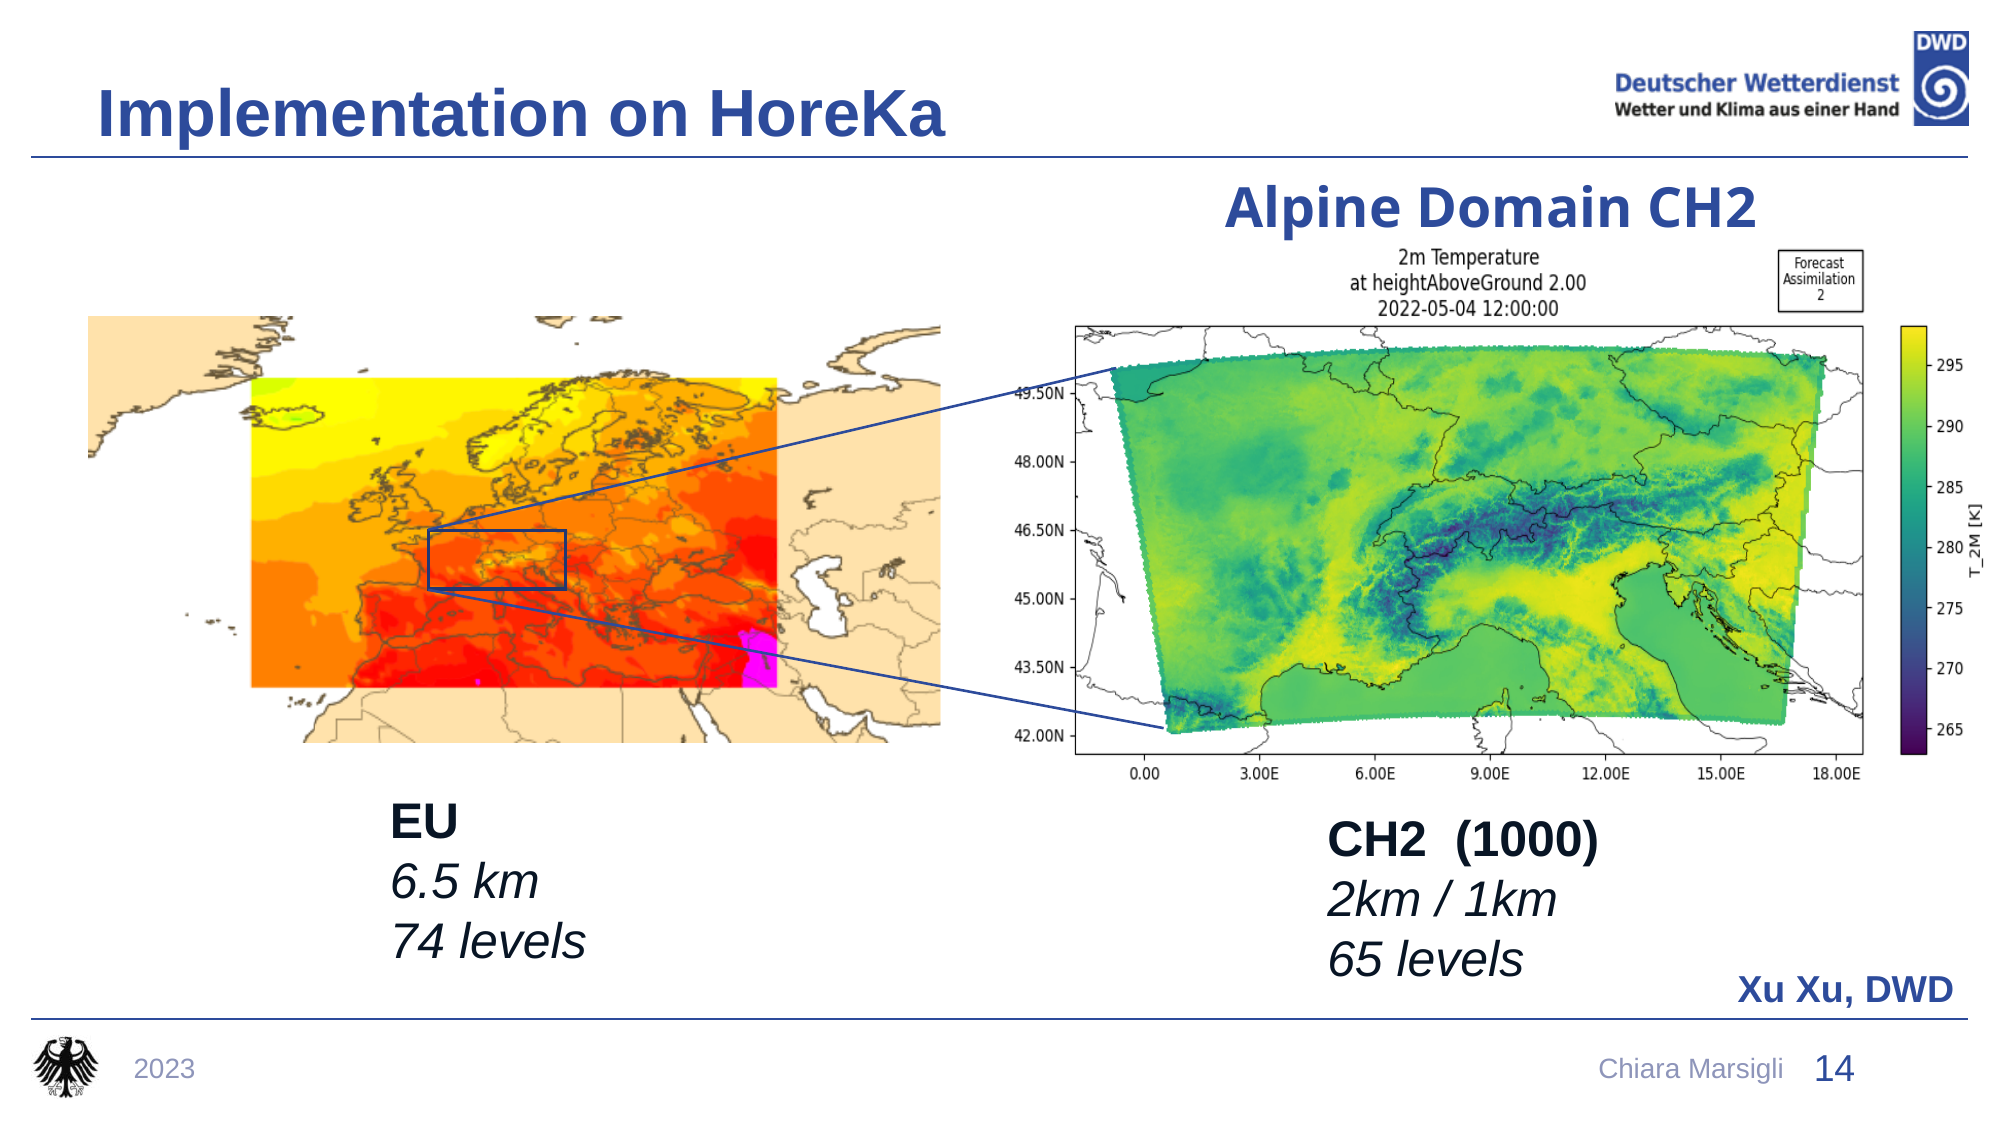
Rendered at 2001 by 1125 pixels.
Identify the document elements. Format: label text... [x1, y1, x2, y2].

text_box 14 [1799, 1036, 1914, 1097]
text_box Xu Xu, DWD [1722, 957, 1991, 1018]
title Alpine Domain CH2 [1054, 179, 1929, 228]
picture [972, 228, 1987, 815]
footer Chiara Marsigli [587, 1036, 1799, 1097]
text_box Implementation on HoreKa [79, 78, 984, 151]
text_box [428, 367, 1117, 530]
slide_number 2023 [118, 1036, 587, 1097]
picture [31, 1035, 100, 1099]
picture [1615, 31, 1969, 126]
picture [84, 311, 941, 745]
text_box EU 6.5 km 74 levels [374, 781, 1020, 1036]
text_box CH2 (1000) 2km / 1km 65 levels [1312, 815, 1957, 1054]
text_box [428, 589, 1164, 729]
